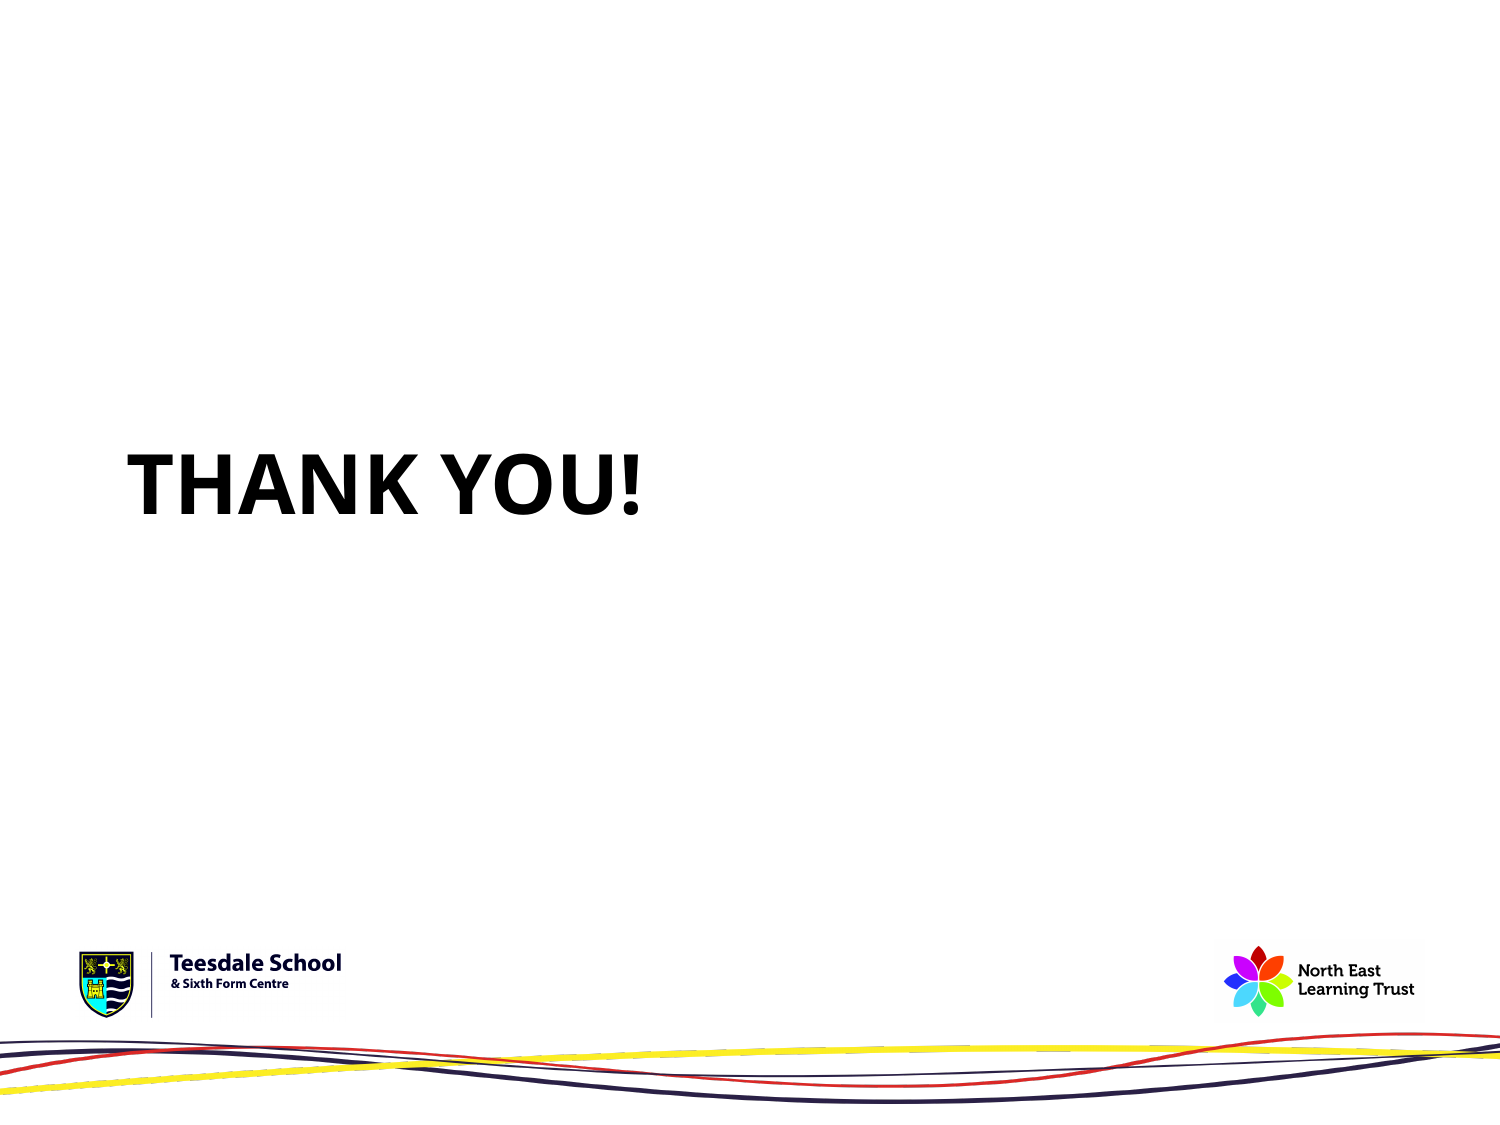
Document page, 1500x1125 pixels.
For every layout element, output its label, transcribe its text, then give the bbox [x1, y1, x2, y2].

title THANK YOU! [111, 423, 1387, 647]
picture [75, 946, 346, 1022]
picture [1214, 939, 1425, 1023]
